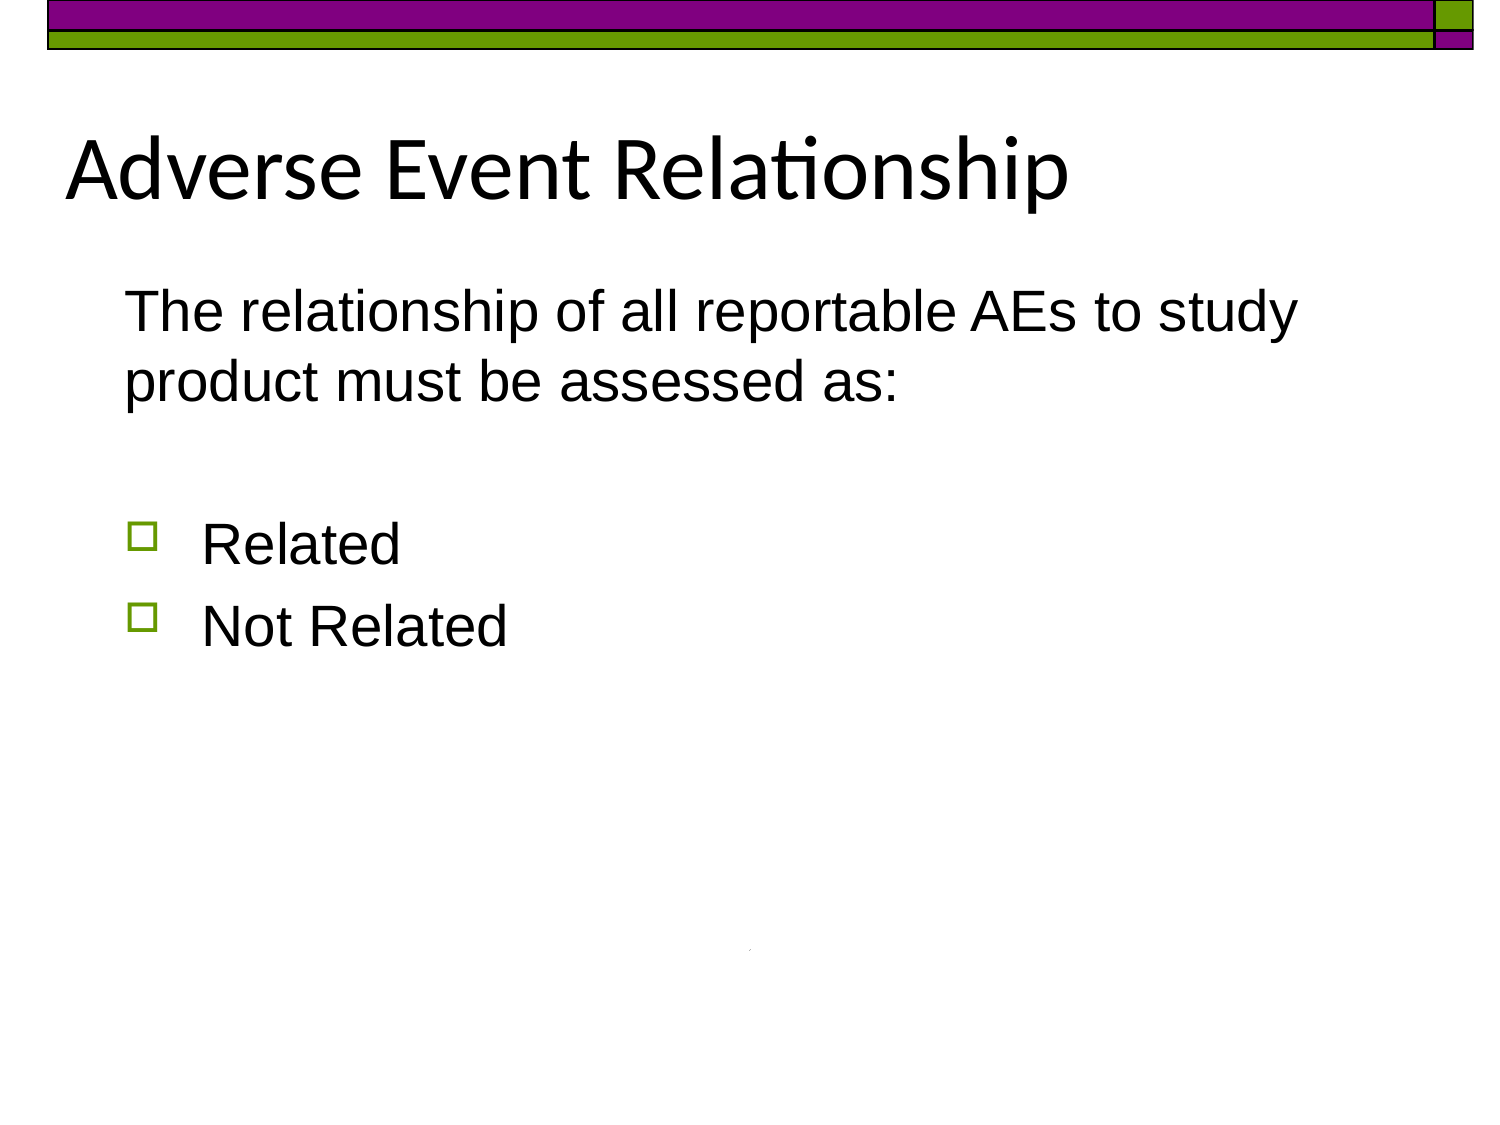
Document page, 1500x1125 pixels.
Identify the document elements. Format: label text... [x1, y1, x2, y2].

title Adverse Event Relationship [50, 99, 1463, 225]
text_box The relationship of all reportable AEs to study product must be assessed as: Related Not Related [109, 265, 1372, 1079]
